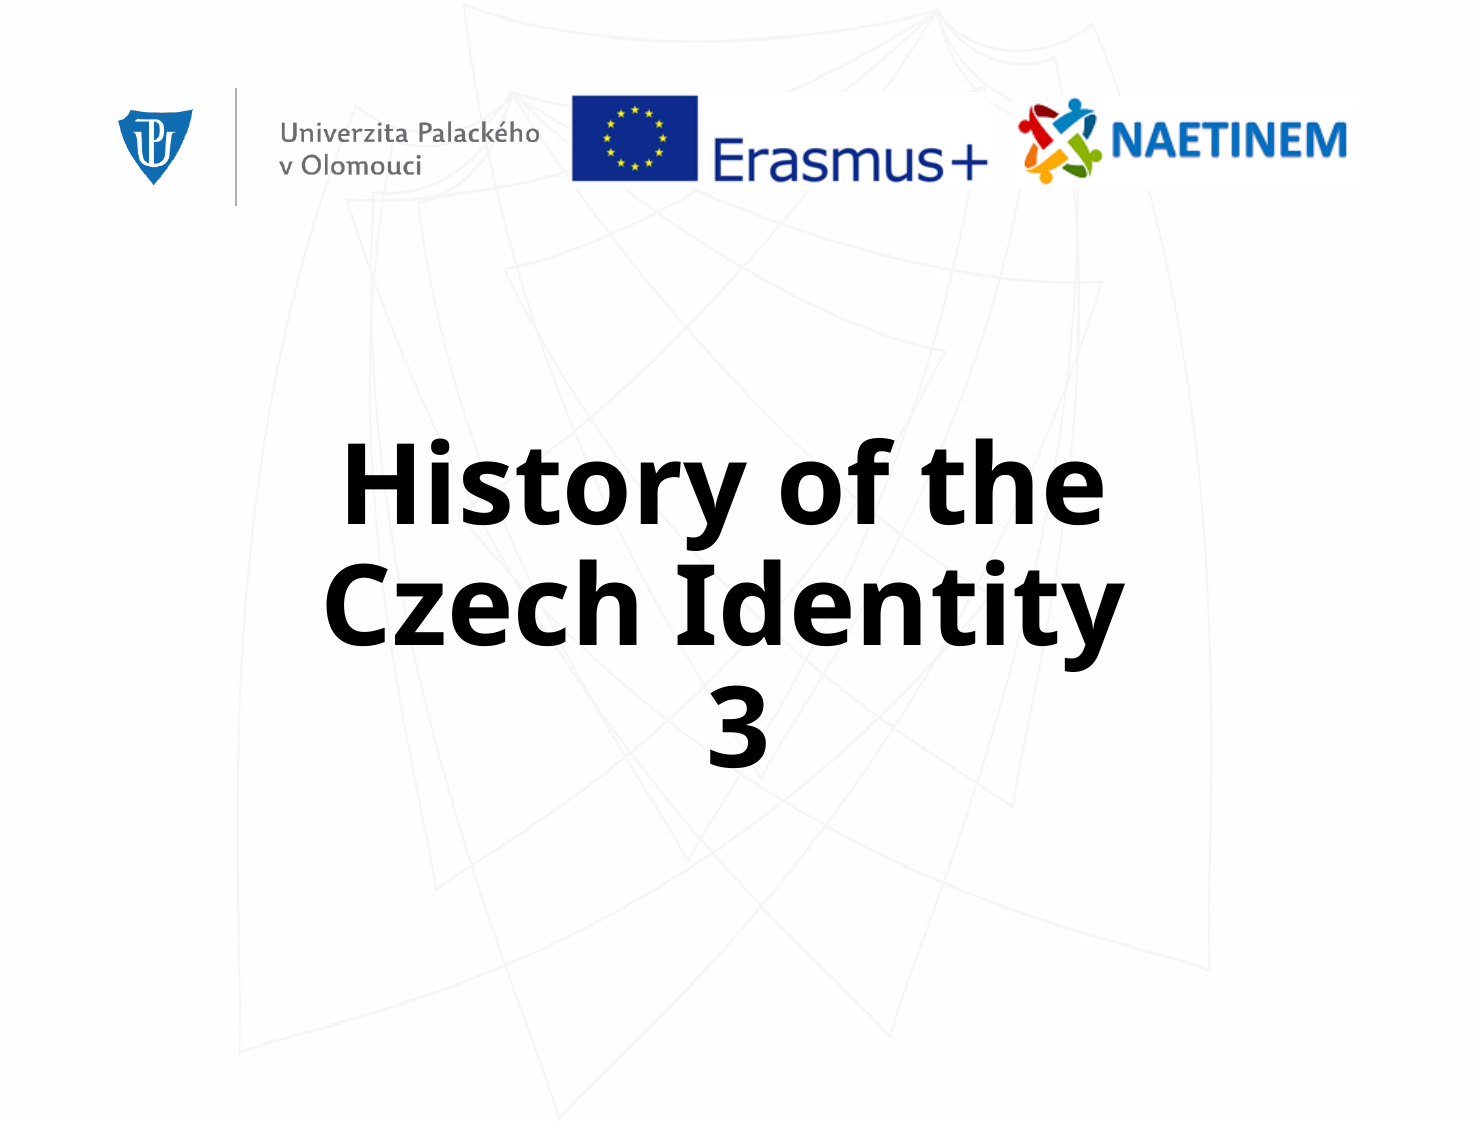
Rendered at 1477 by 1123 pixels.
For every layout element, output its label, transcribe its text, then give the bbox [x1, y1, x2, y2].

picture [118, 88, 539, 206]
title History of the Czech Identity 3 [118, 310, 1359, 792]
picture [570, 92, 991, 189]
picture [1014, 95, 1359, 189]
